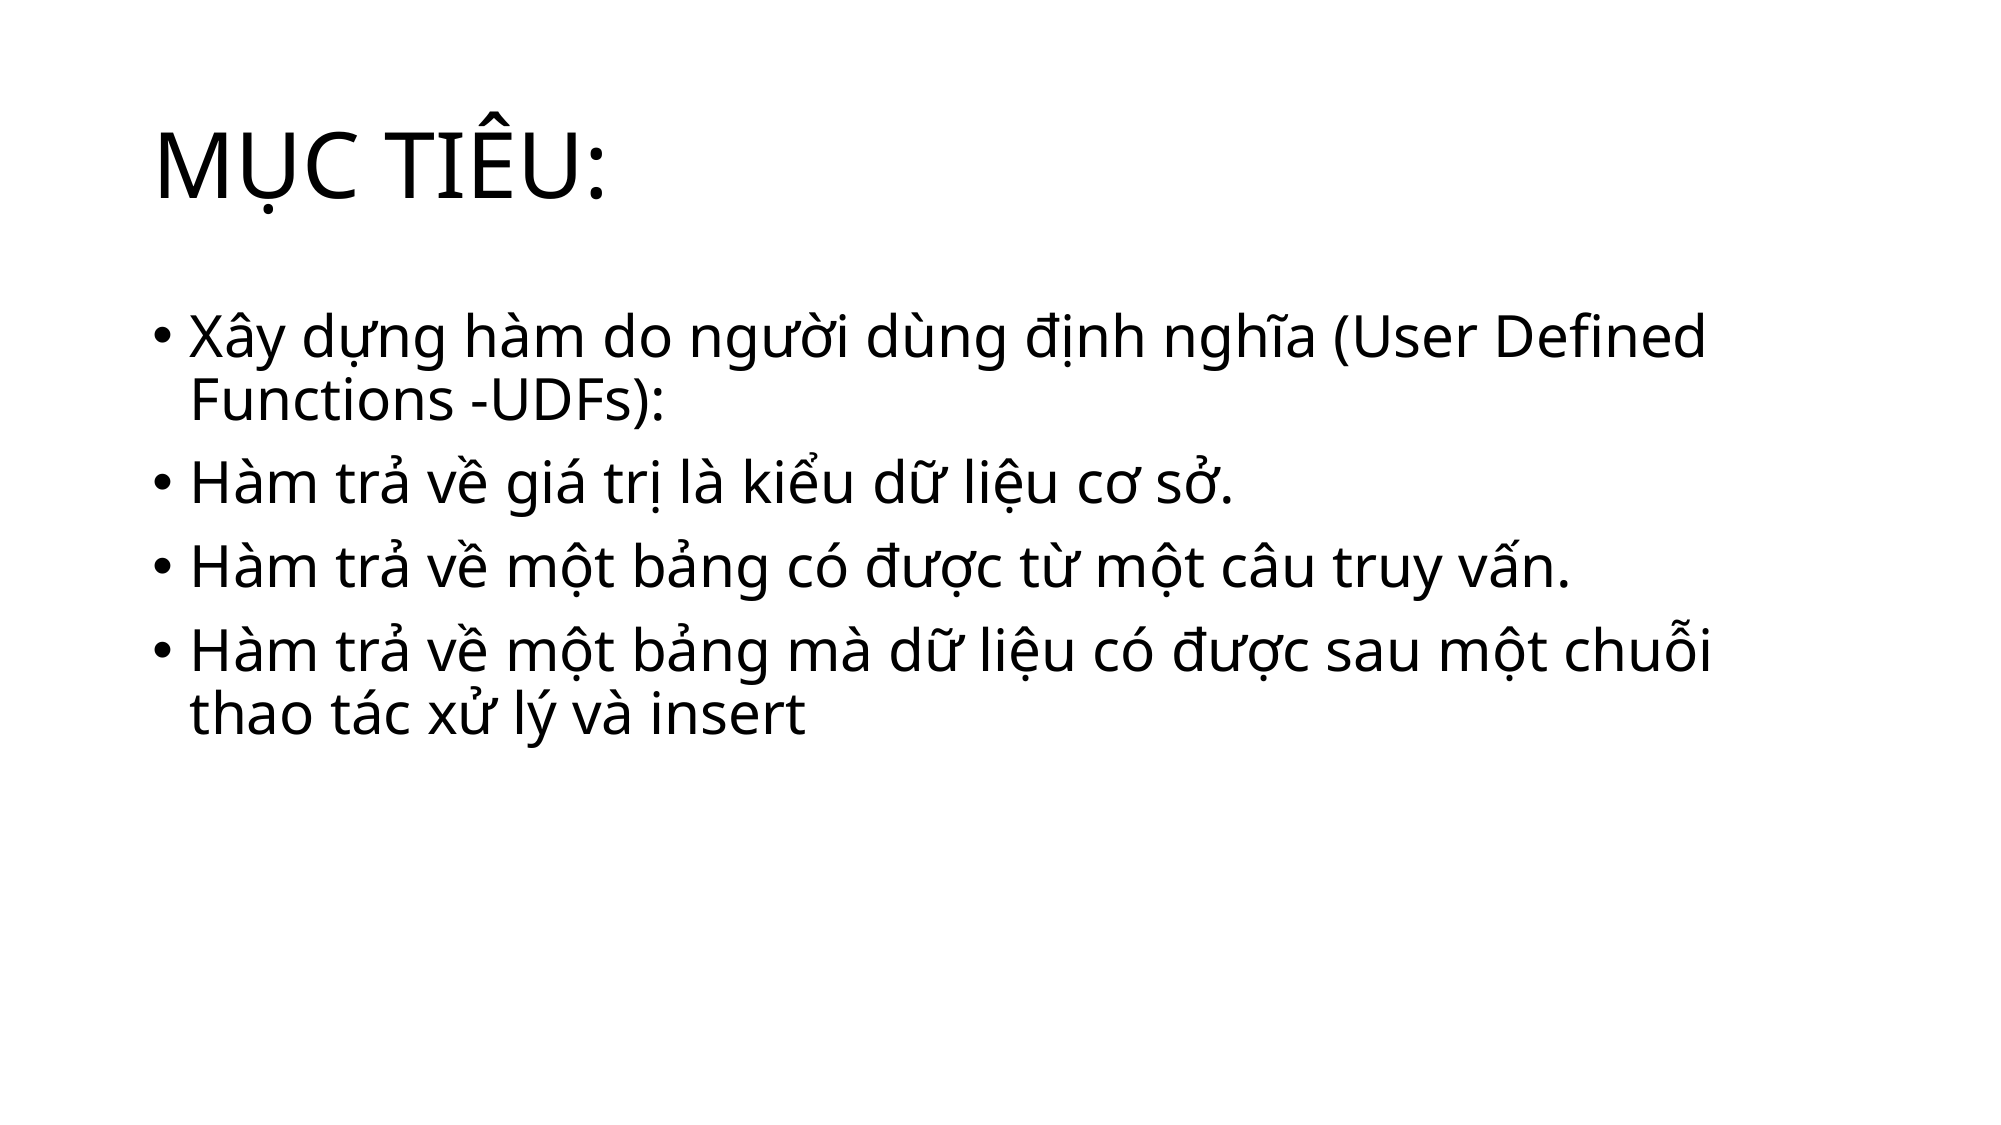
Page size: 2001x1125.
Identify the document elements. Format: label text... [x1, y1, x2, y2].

title MỤC TIÊU: [137, 59, 1863, 278]
list Xây dựng hàm do người dùng định nghĩa (User Defined Functions -UDFs): Hàm trả về giá trị là kiểu dữ liệu cơ sở. Hàm trả về một bảng có được từ một câu truy vấn. Hàm trả về một bảng mà dữ liệu có được sau một chuỗi thao tác xử lý và insert [137, 299, 1863, 1014]
